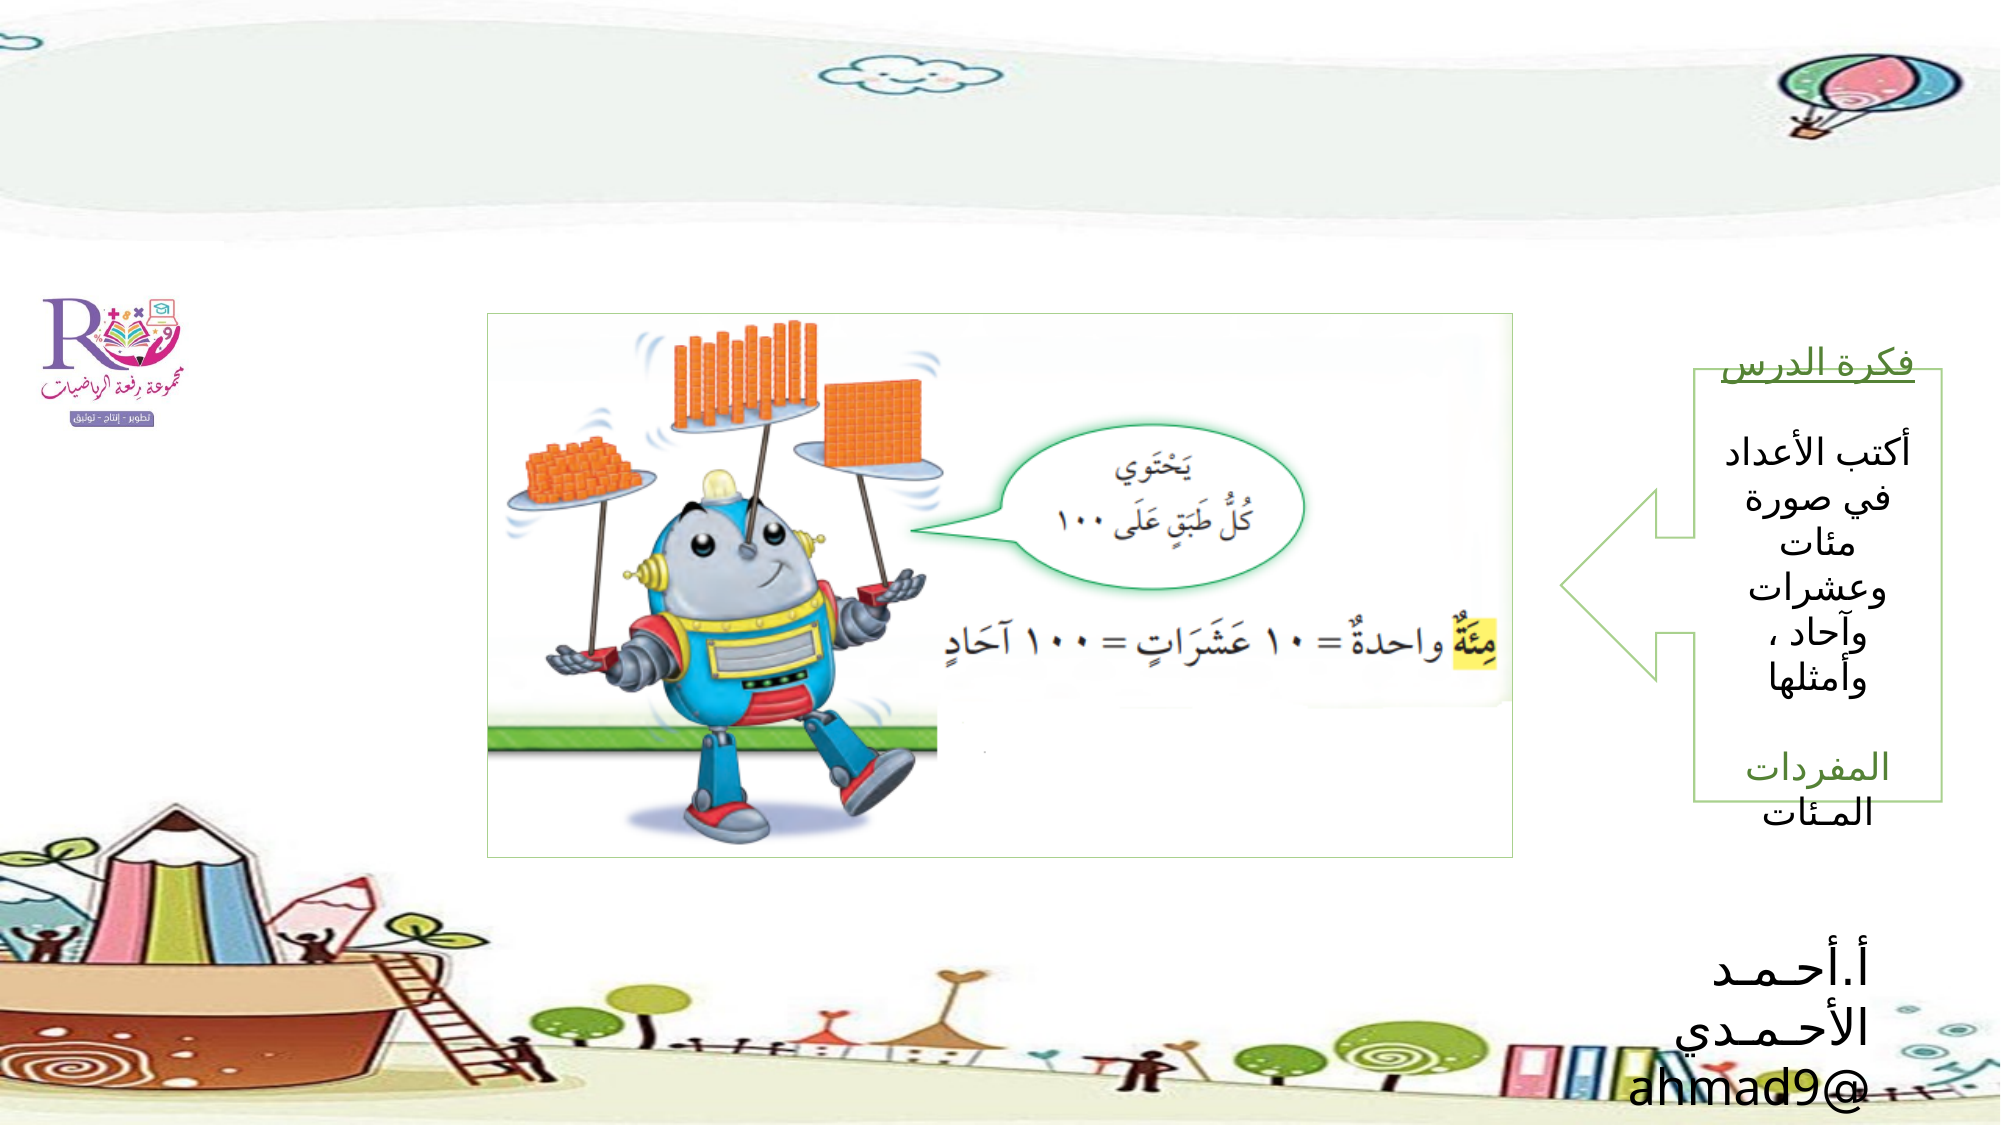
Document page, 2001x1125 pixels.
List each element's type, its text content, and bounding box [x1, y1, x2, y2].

text_box أ.أحـمـد الأحـمـدي @ahmad9963 [1600, 927, 1886, 1125]
picture [0, 0, 2001, 1125]
text_box فكرة الدرس أكتب الأعداد في صورة مئات وعشرات وآحاد ، وأمثلها المفردات المـئات [1559, 368, 1943, 803]
